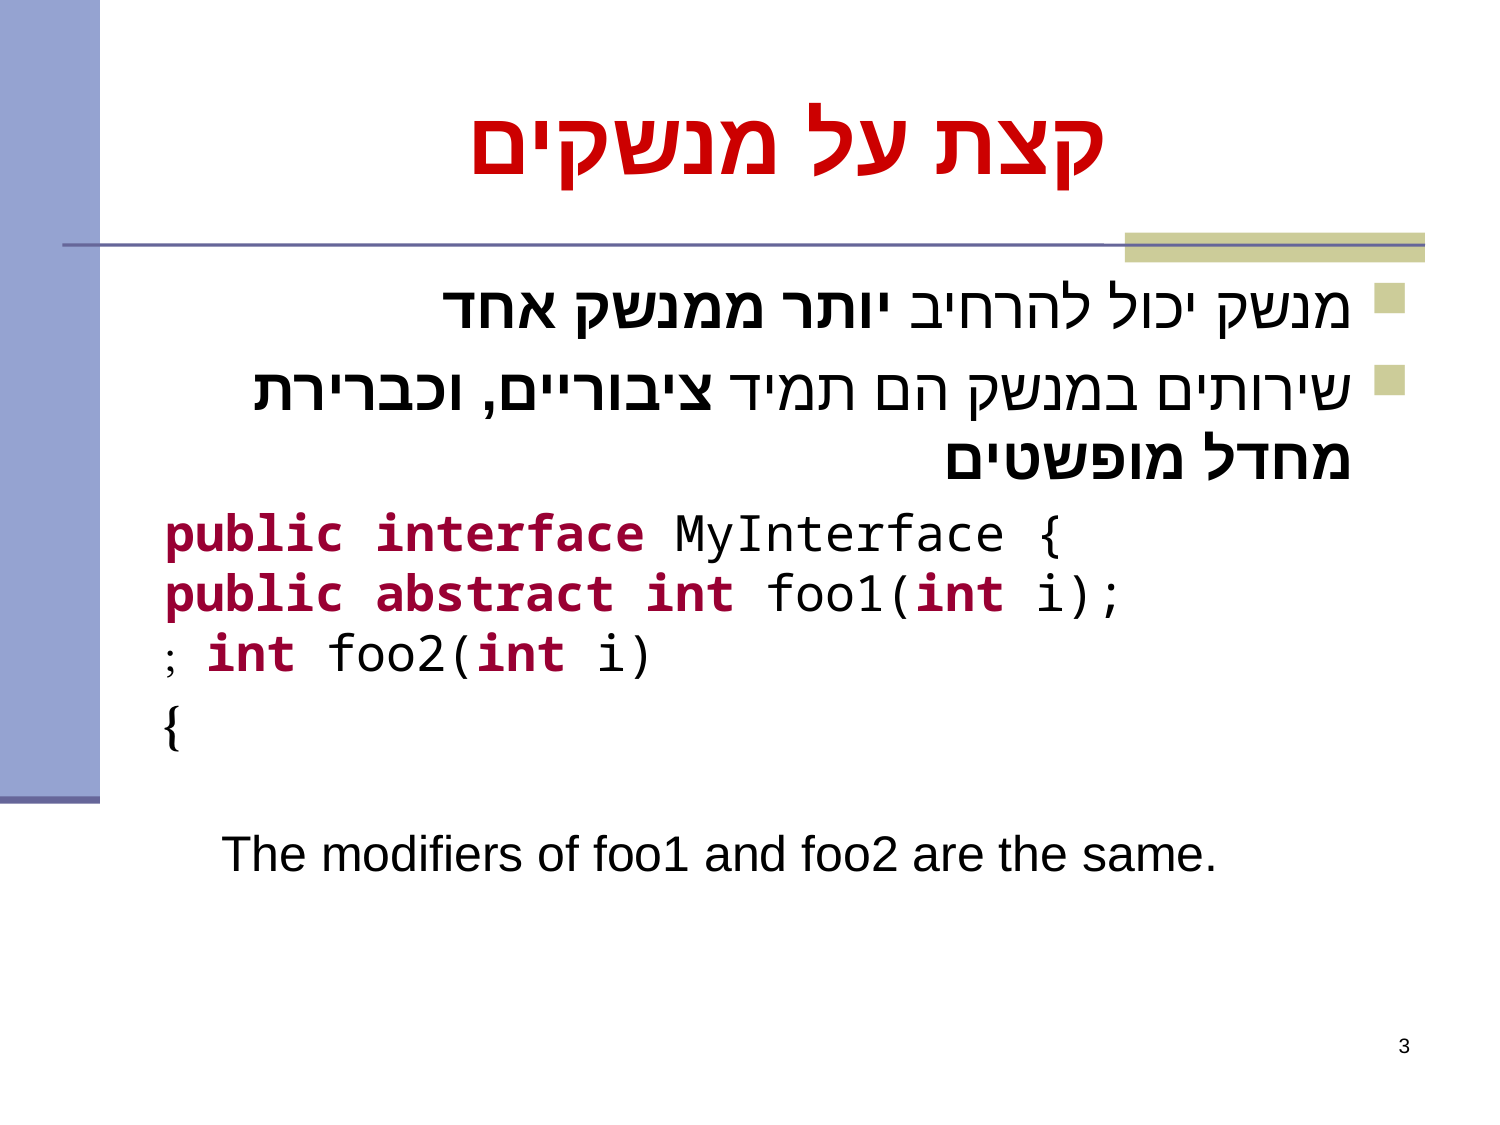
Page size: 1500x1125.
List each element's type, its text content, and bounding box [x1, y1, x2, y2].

title קצת על מנשקים [149, 45, 1426, 234]
list מנשק יכול להרחיב יותר ממנשק אחד שירותים במנשק הם תמיד ציבוריים, וכברירת מחדל מופשטים public interface MyInterface { public abstract int foo1(int i); int foo2(int i); } The modifiers of foo1 and foo2 are the same. [149, 262, 1426, 1006]
slide_number 3 [1112, 1024, 1426, 1101]
